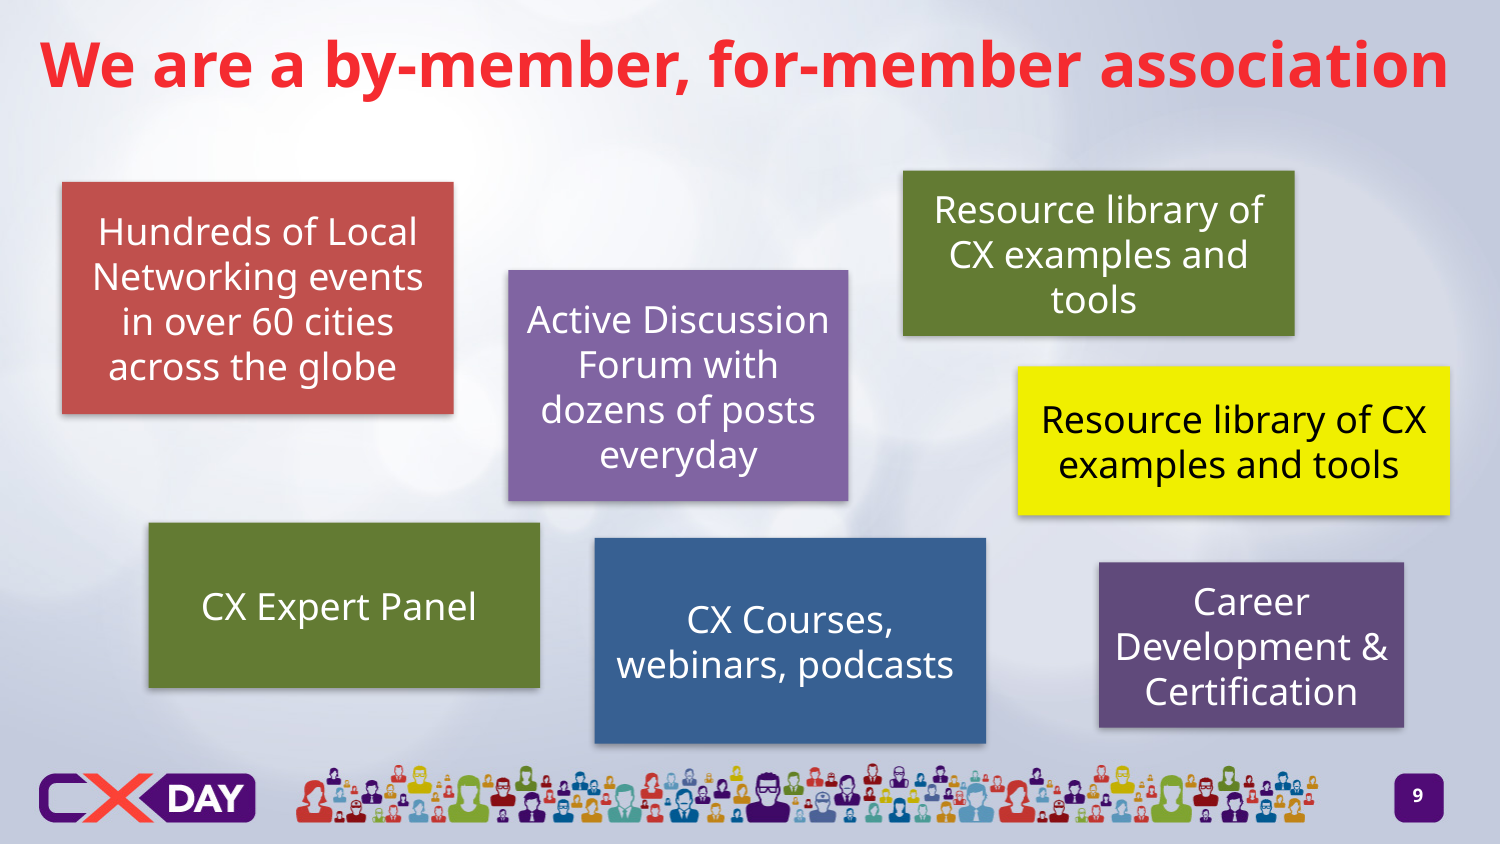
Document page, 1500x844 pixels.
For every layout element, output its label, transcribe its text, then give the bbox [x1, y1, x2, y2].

text_box CX Expert Panel [148, 522, 541, 689]
text_box Resource library of CX examples and tools [1017, 366, 1451, 516]
text_box Active Discussion Forum with dozens of posts everyday [508, 269, 849, 502]
text_box CX Courses, webinars, podcasts [594, 537, 987, 744]
text_box Hundreds of Local Networking events in over 60 cities across the globe [61, 181, 454, 415]
text_box Resource library of CX examples and tools [902, 170, 1295, 337]
picture [0, 133, 1500, 844]
title We are a by-member, for-member association [0, 0, 1500, 133]
slide_number 9 [1386, 774, 1450, 820]
text_box Career Development & Certification [1098, 562, 1405, 728]
